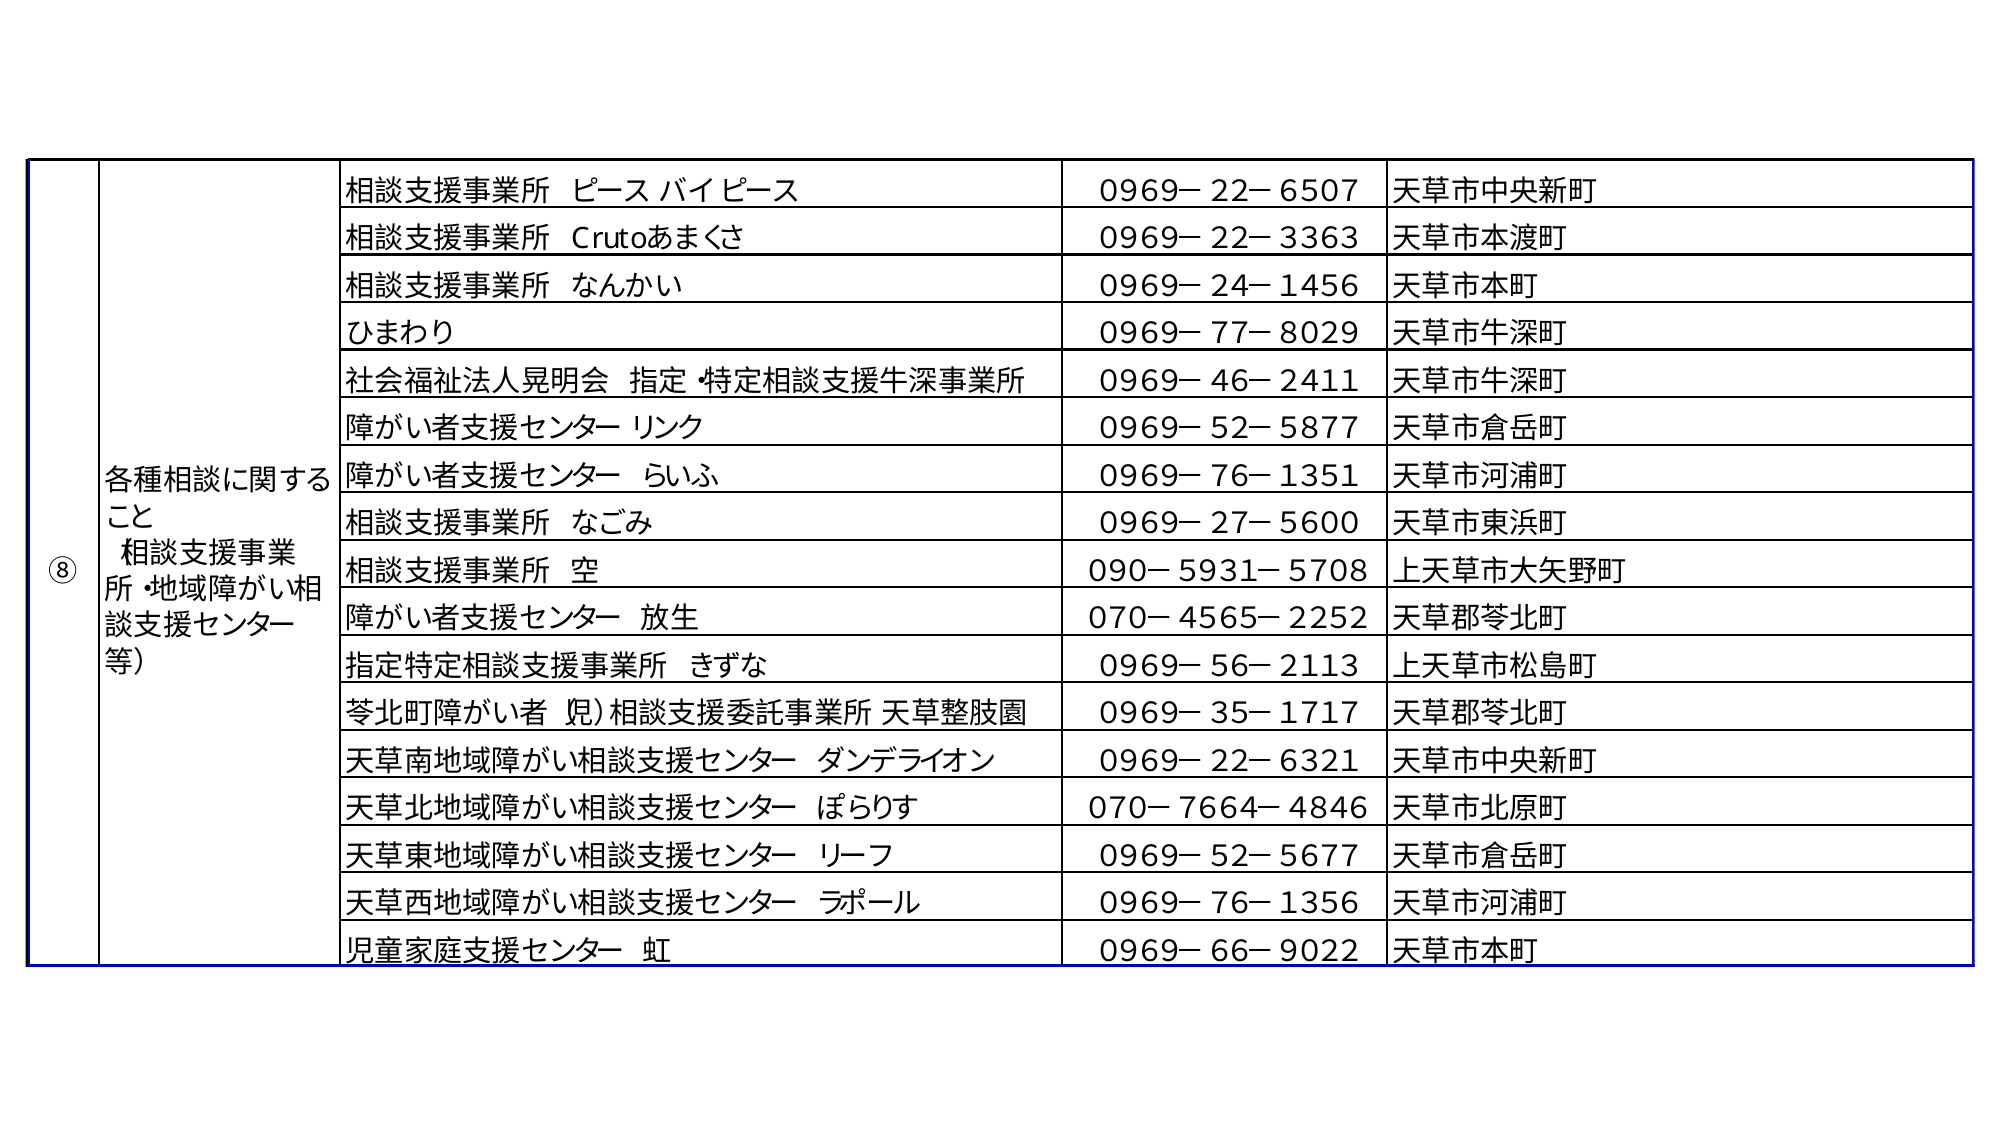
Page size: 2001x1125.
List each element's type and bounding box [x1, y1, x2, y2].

picture [25, 158, 1975, 967]
